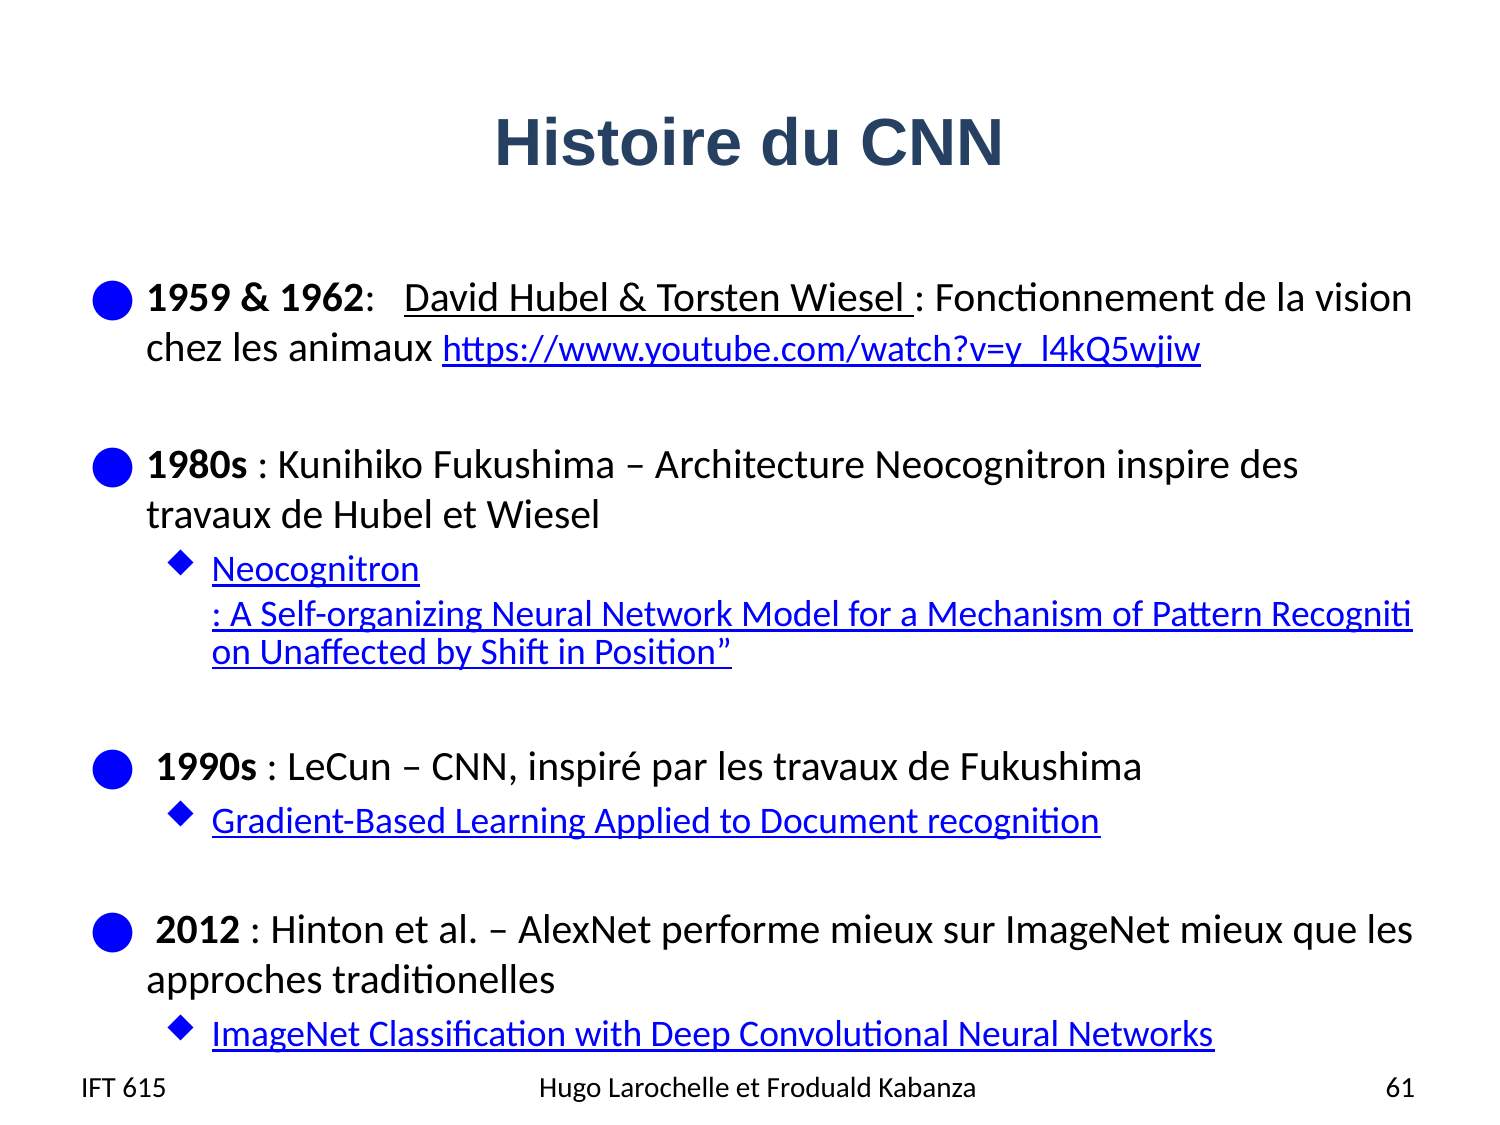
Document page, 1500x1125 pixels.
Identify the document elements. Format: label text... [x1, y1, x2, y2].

slide_number 61 [1080, 1057, 1431, 1117]
text_box 1959 & 1962: David Hubel & Torsten Wiesel : Fonctionnement de la vision chez les animaux https://www.youtube.com/watch?v=y_l4kQ5wjiw 1980s : Kunihiko Fukushima – Architecture Neocognitron inspire des travaux de Hubel et Wiesel Neocognitron: A Self-organizing Neural Network Model for a Mechanism of Pattern Recognition Unaffected by Shift in Position” 1990s : LeCun – CNN, inspiré par les travaux de Fukushima Gradient-Based Learning Applied to Document recognition 2012 : Hinton et al. – AlexNet performe mieux sur ImageNet mieux que les approches traditionelles ImageNet Classification with Deep Convolutional Neural Networks [74, 262, 1434, 1057]
footer Hugo Larochelle et Froduald Kabanza [520, 1057, 996, 1117]
slide_number IFT 615 [66, 1056, 356, 1117]
title Histoire du CNN [75, 45, 1425, 233]
